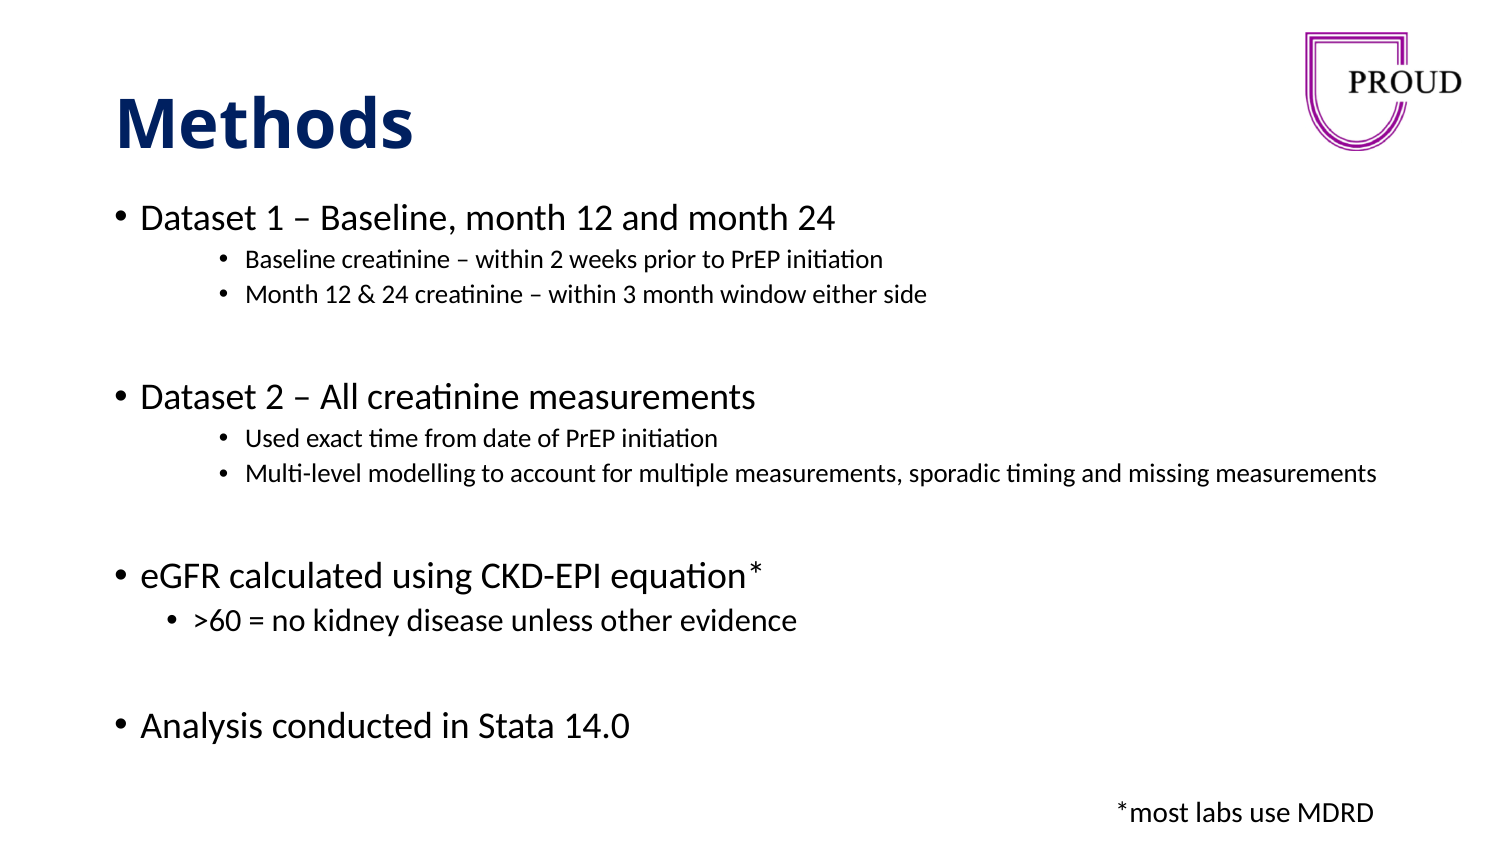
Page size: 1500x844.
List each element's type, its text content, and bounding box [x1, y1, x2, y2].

title Methods [103, 44, 1397, 192]
text_box *most labs use MDRD [1103, 788, 1462, 835]
list Dataset 1 – Baseline, month 12 and month 24 Baseline creatinine – within 2 weeks prior to PrEP initiation Month 12 & 24 creatinine – within 3 month window either side Dataset 2 – All creatinine measurements Used exact time from date of PrEP initiation Multi-level modelling to account for multiple measurements, sporadic timing and missing measurements eGFR calculated using CKD-EPI equation* >60 = no kidney disease unless other evidence Analysis conducted in Stata 14.0 [103, 192, 1397, 760]
picture [1305, 32, 1462, 151]
